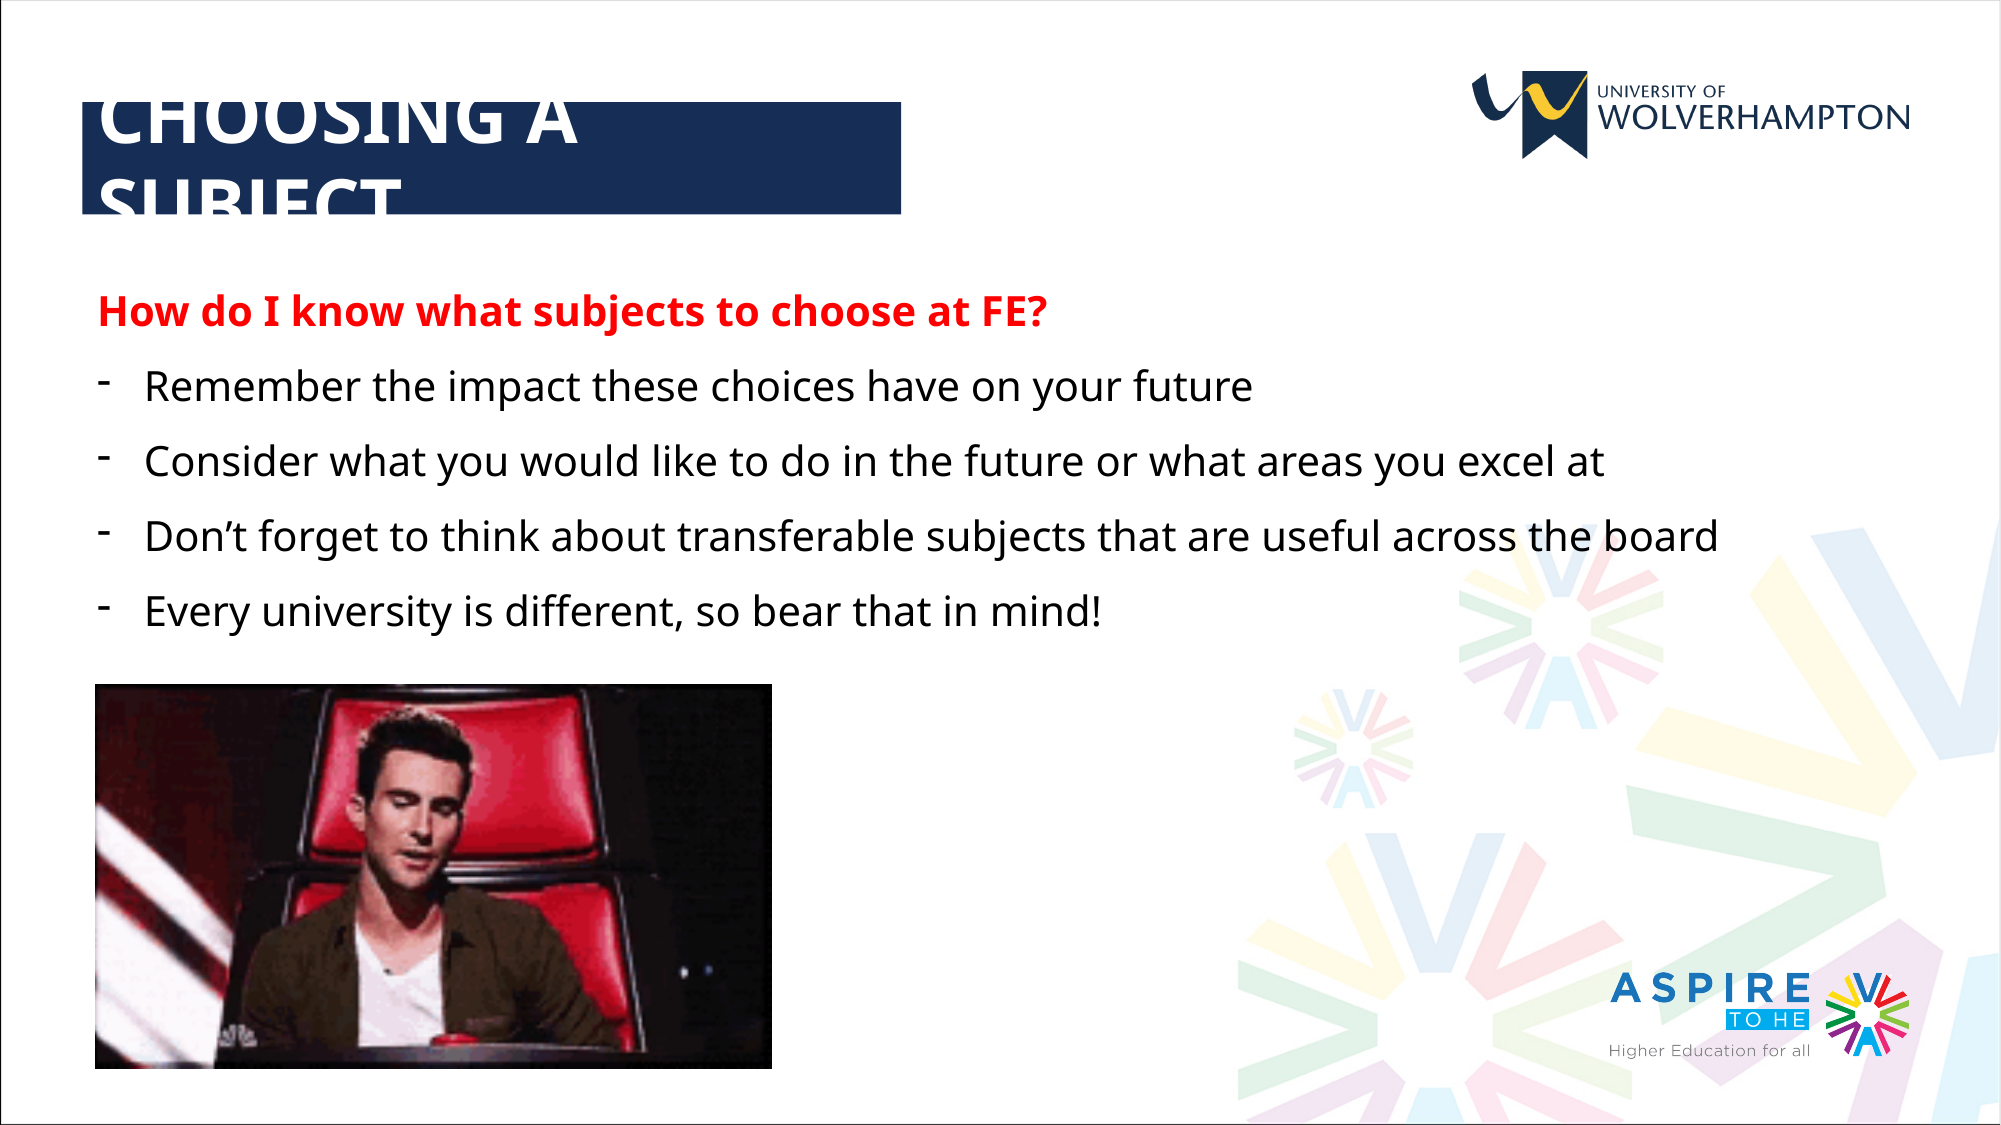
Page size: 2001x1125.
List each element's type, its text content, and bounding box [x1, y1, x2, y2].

text_box CHOOSING A SUBJECT [81, 101, 902, 215]
text_box How do I know what subjects to choose at FE? Remember the impact these choices have on your future Consider what you would like to do in the future or what areas you excel at Don’t forget to think about transferable subjects that are useful across the board Every university is different, so bear that in mind! [82, 252, 1917, 643]
picture [0, 0, 2001, 1125]
